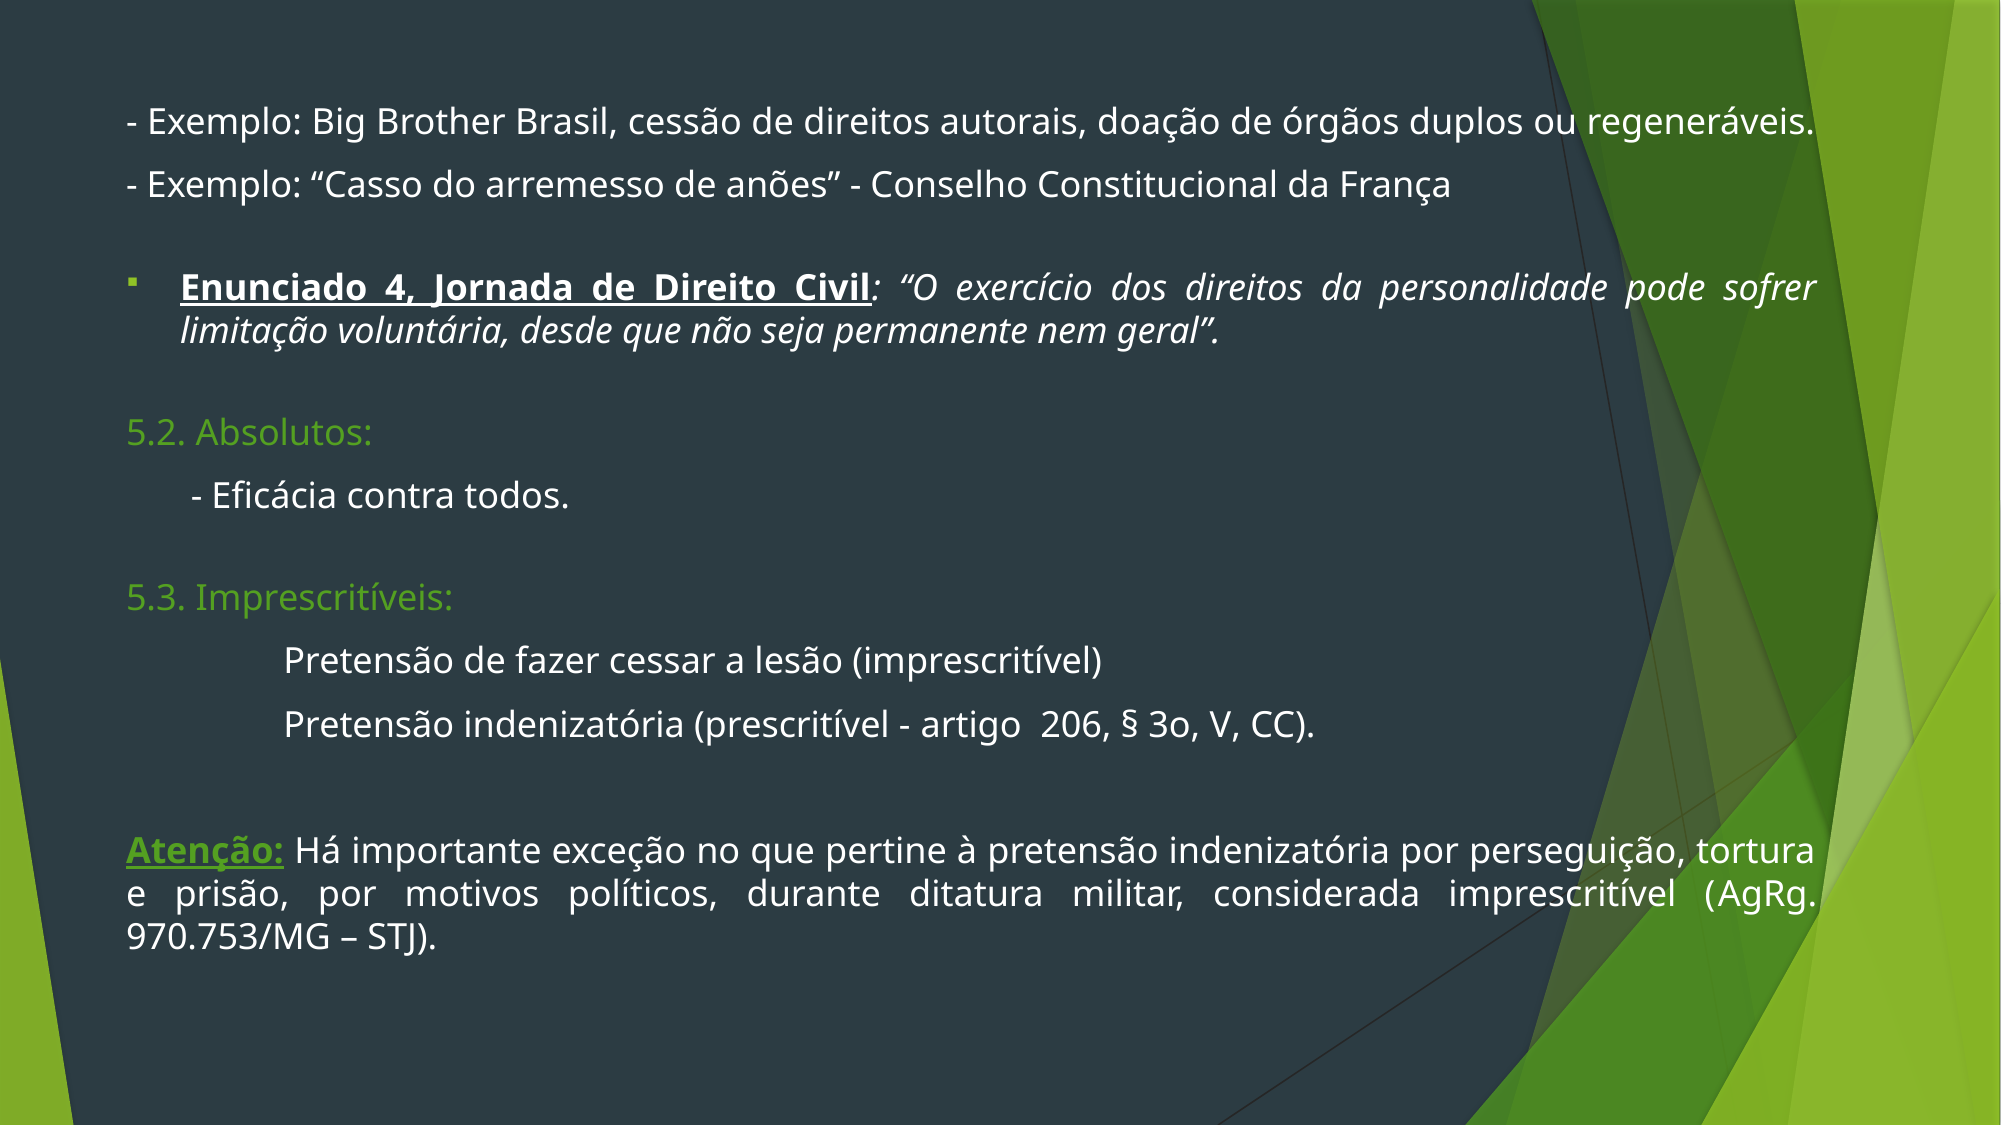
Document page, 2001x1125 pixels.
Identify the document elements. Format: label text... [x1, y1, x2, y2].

list - Exemplo: Big Brother Brasil, cessão de direitos autorais, doação de órgãos duplos ou regeneráveis. - Exemplo: “Casso do arremesso de anões” - Conselho Constitucional da França Enunciado 4, Jornada de Direito Civil: “O exercício dos direitos da personalidade pode sofrer limitação voluntária, desde que não seja permanente nem geral”. 5.2. Absolutos: - Eficácia contra todos. 5.3. Imprescritíveis: Pretensão de fazer cessar a lesão (imprescritível) Pretensão indenizatória (prescritível - artigo 206, § 3o, V, CC). Atenção: Há importante exceção no que pertine à pretensão indenizatória por perseguição, tortura e prisão, por motivos políticos, durante ditatura militar, considerada imprescritível (AgRg. 970.753/MG – STJ). [111, 91, 1833, 991]
